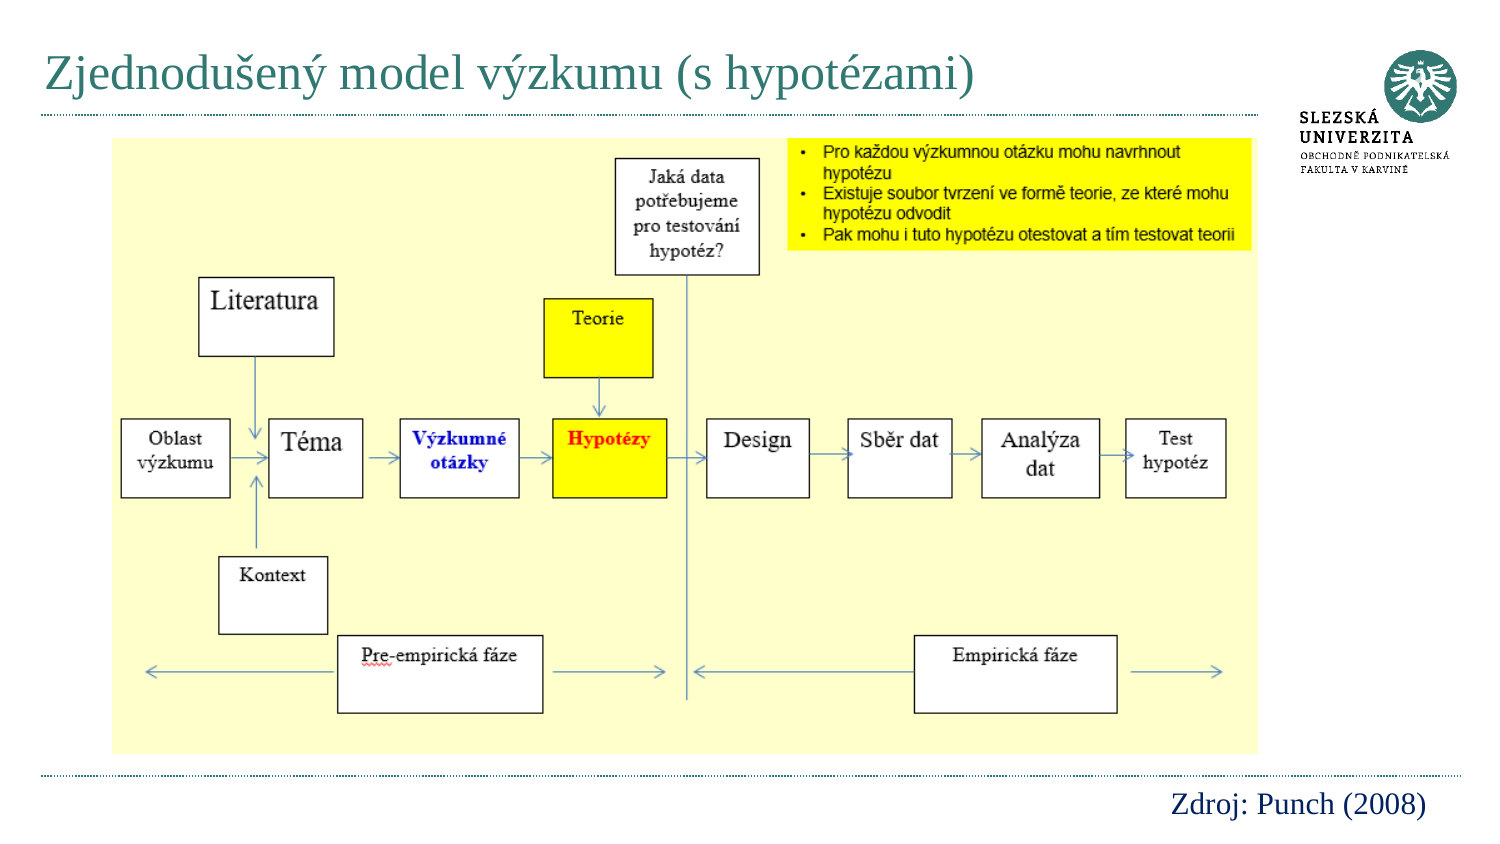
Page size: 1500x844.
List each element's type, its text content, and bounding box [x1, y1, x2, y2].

title Zjednodušený model výzkumu (s hypotézami) [29, 32, 1341, 103]
picture [112, 138, 1258, 754]
text_box Zdroj: Punch (2008) [1116, 776, 1482, 829]
picture [1279, 14, 1495, 196]
